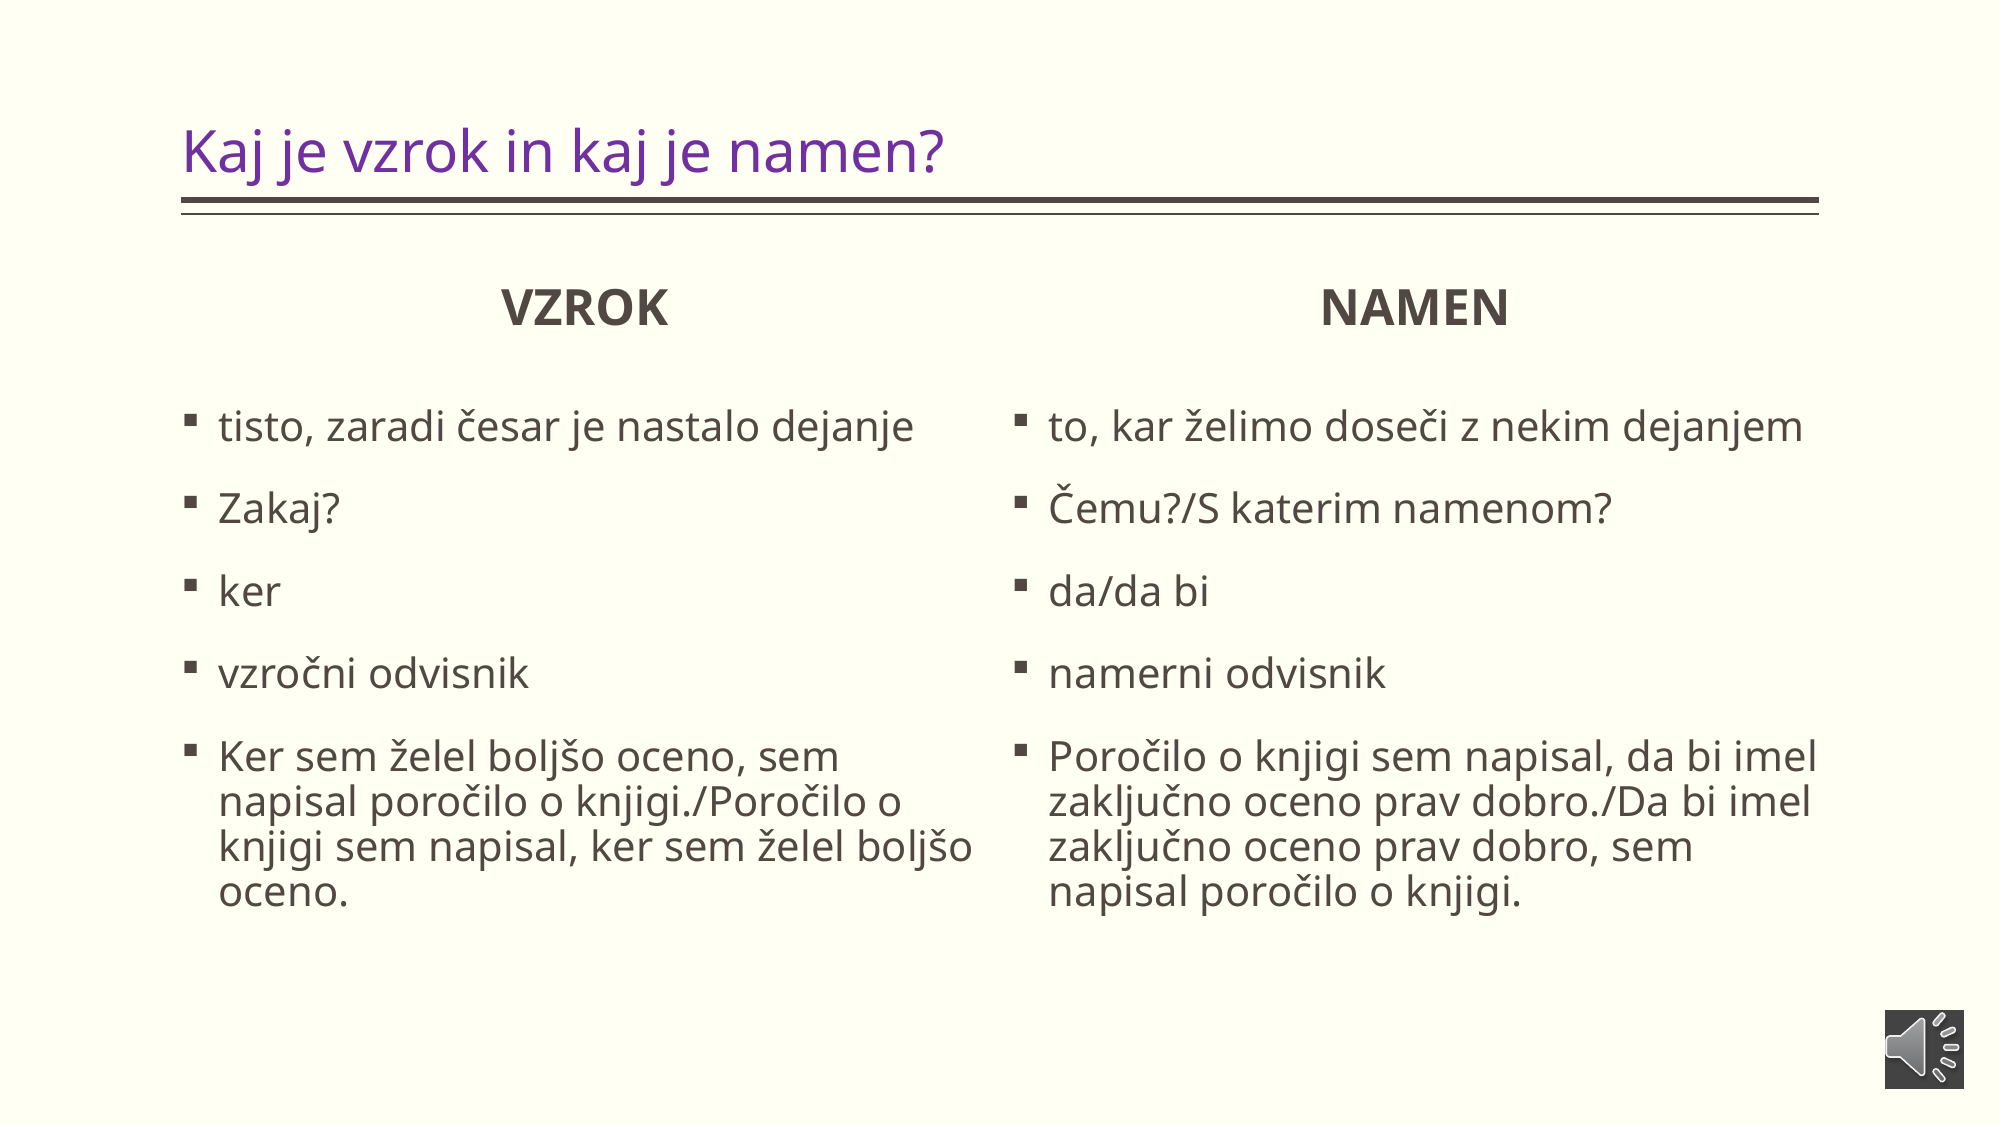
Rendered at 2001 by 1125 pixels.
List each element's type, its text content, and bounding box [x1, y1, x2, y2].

list VZROK [181, 262, 989, 397]
list NAMEN [1011, 262, 1819, 397]
title Kaj je vzrok in kaj je namen? [181, 12, 1819, 193]
list to, kar želimo doseči z nekim dejanjem Čemu?/S katerim namenom? da/da bi namerni odvisnik Poročilo o knjigi sem napisal, da bi imel zaključno oceno prav dobro./Da bi imel zaključno oceno prav dobro, sem napisal poročilo o knjigi. [1011, 397, 1819, 1013]
list tisto, zaradi česar je nastalo dejanje Zakaj? ker vzročni odvisnik Ker sem želel boljšo oceno, sem napisal poročilo o knjigi./Poročilo o knjigi sem napisal, ker sem želel boljšo oceno. [181, 397, 989, 1013]
picture [1884, 1009, 1965, 1090]
